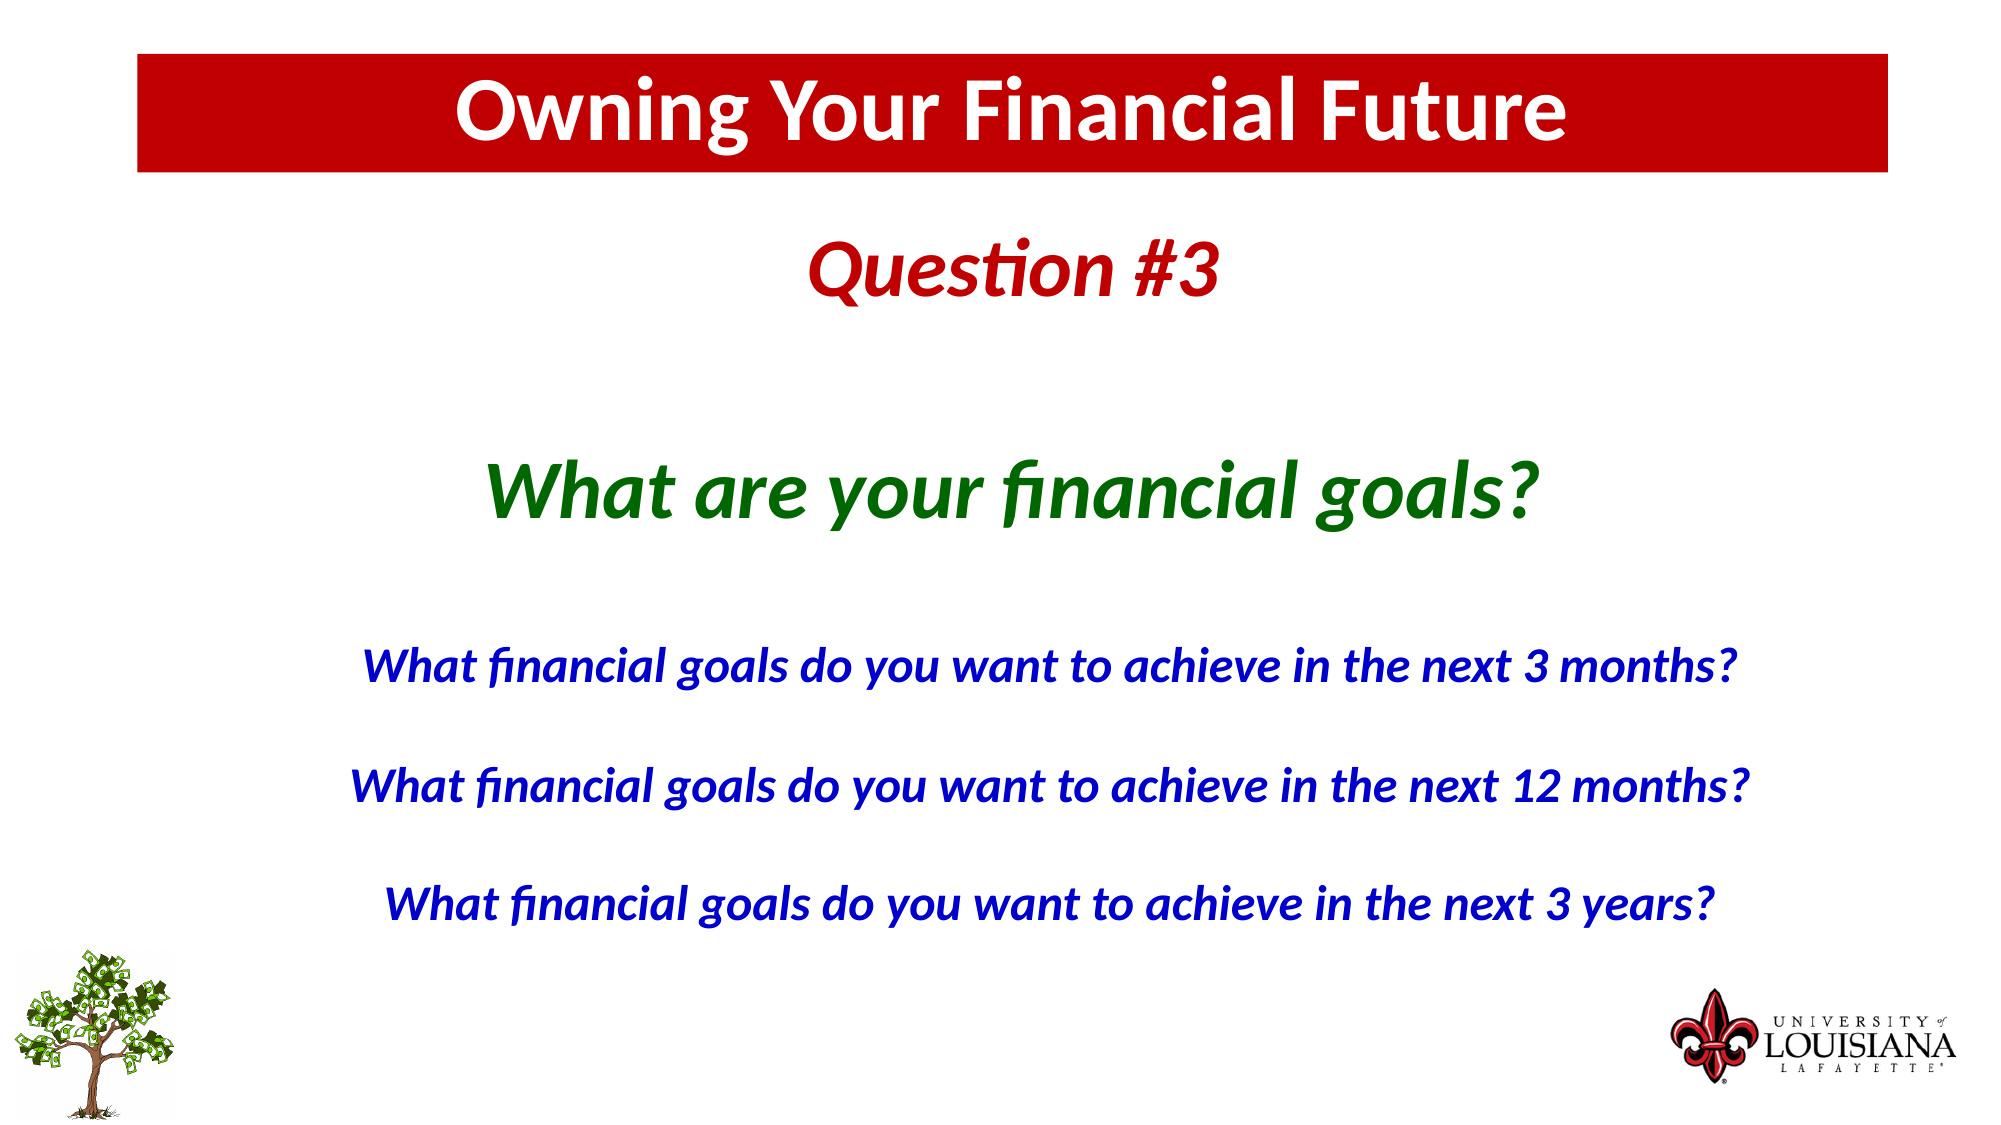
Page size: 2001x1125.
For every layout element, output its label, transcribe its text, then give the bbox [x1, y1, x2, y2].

picture [1657, 977, 1982, 1091]
text_box Owning Your Financial Future [137, 53, 1888, 173]
text_box Question #3 What are your financial goals? What financial goals do you want to achieve in the next 3 months? What financial goals do you want to achieve in the next 12 months? What financial goals do you want to achieve in the next 3 years? [137, 217, 1888, 1014]
picture [14, 949, 174, 1120]
